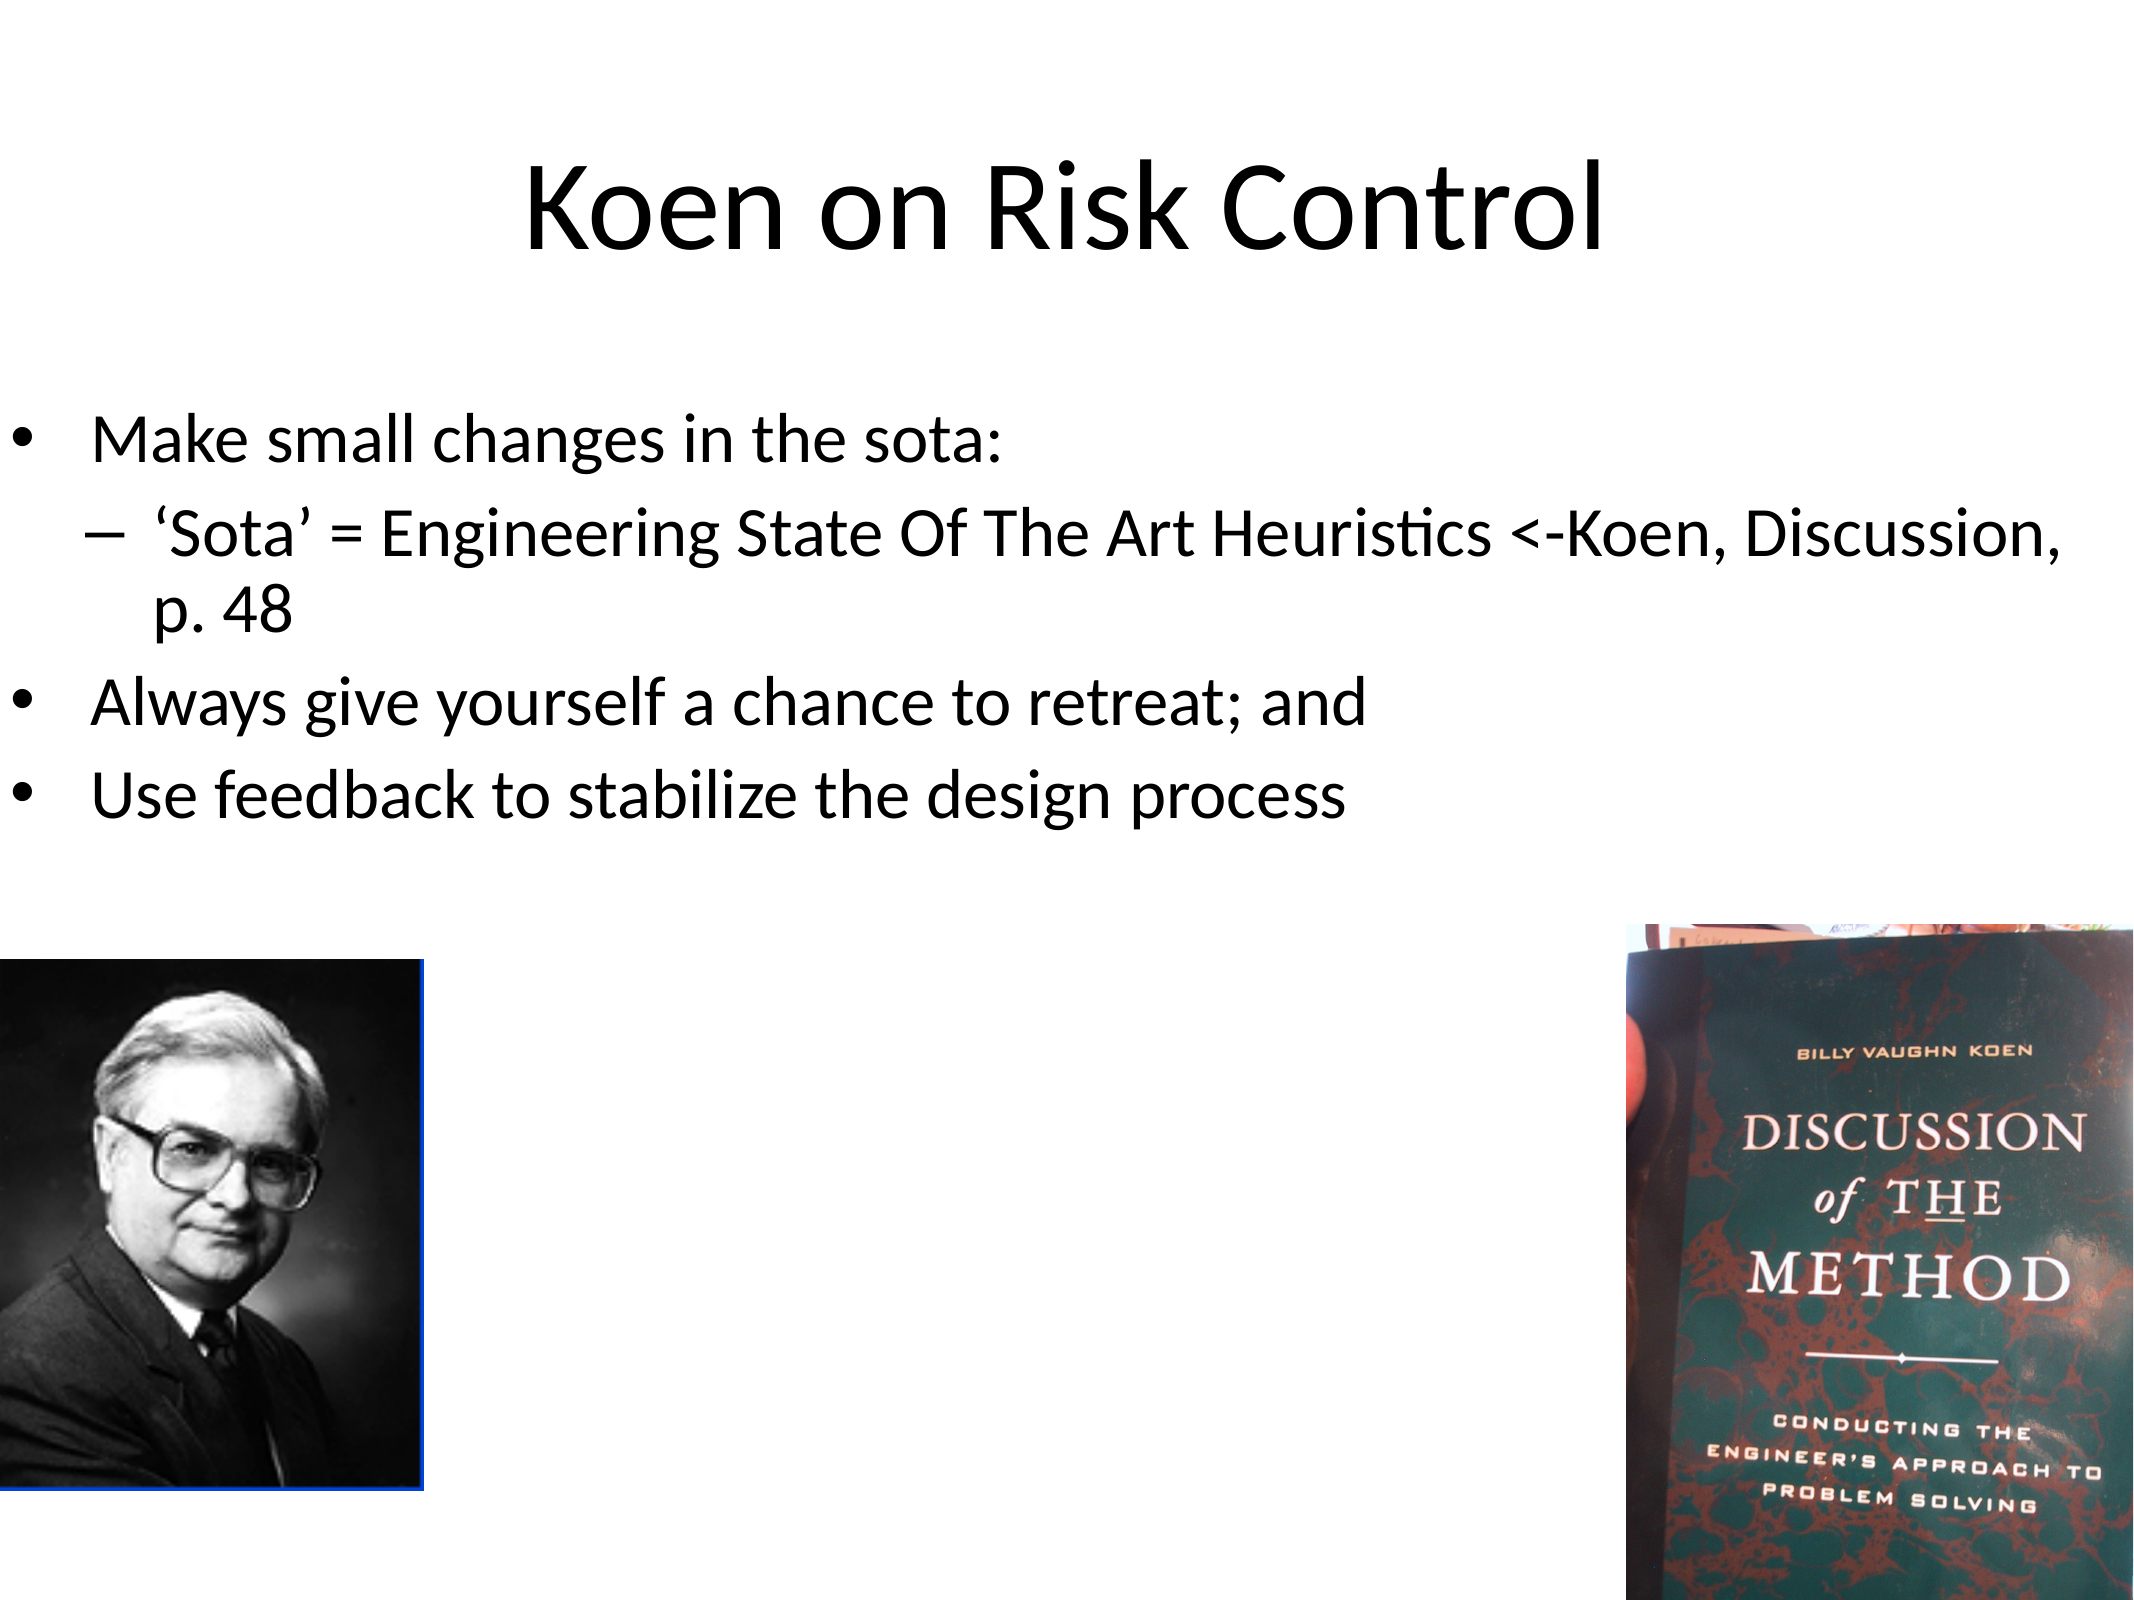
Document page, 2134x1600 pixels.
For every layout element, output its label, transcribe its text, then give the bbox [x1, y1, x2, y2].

title Koen on Risk Control [106, 63, 2028, 332]
list Make small changes in the sota: ‘Sota’ = Engineering State Of The Art Heuristics <-Koen, Discussion, p. 48 Always give yourself a chance to retreat; and Use feedback to stabilize the design process [0, 390, 2134, 854]
picture [1626, 924, 2134, 1600]
picture [0, 959, 424, 1491]
